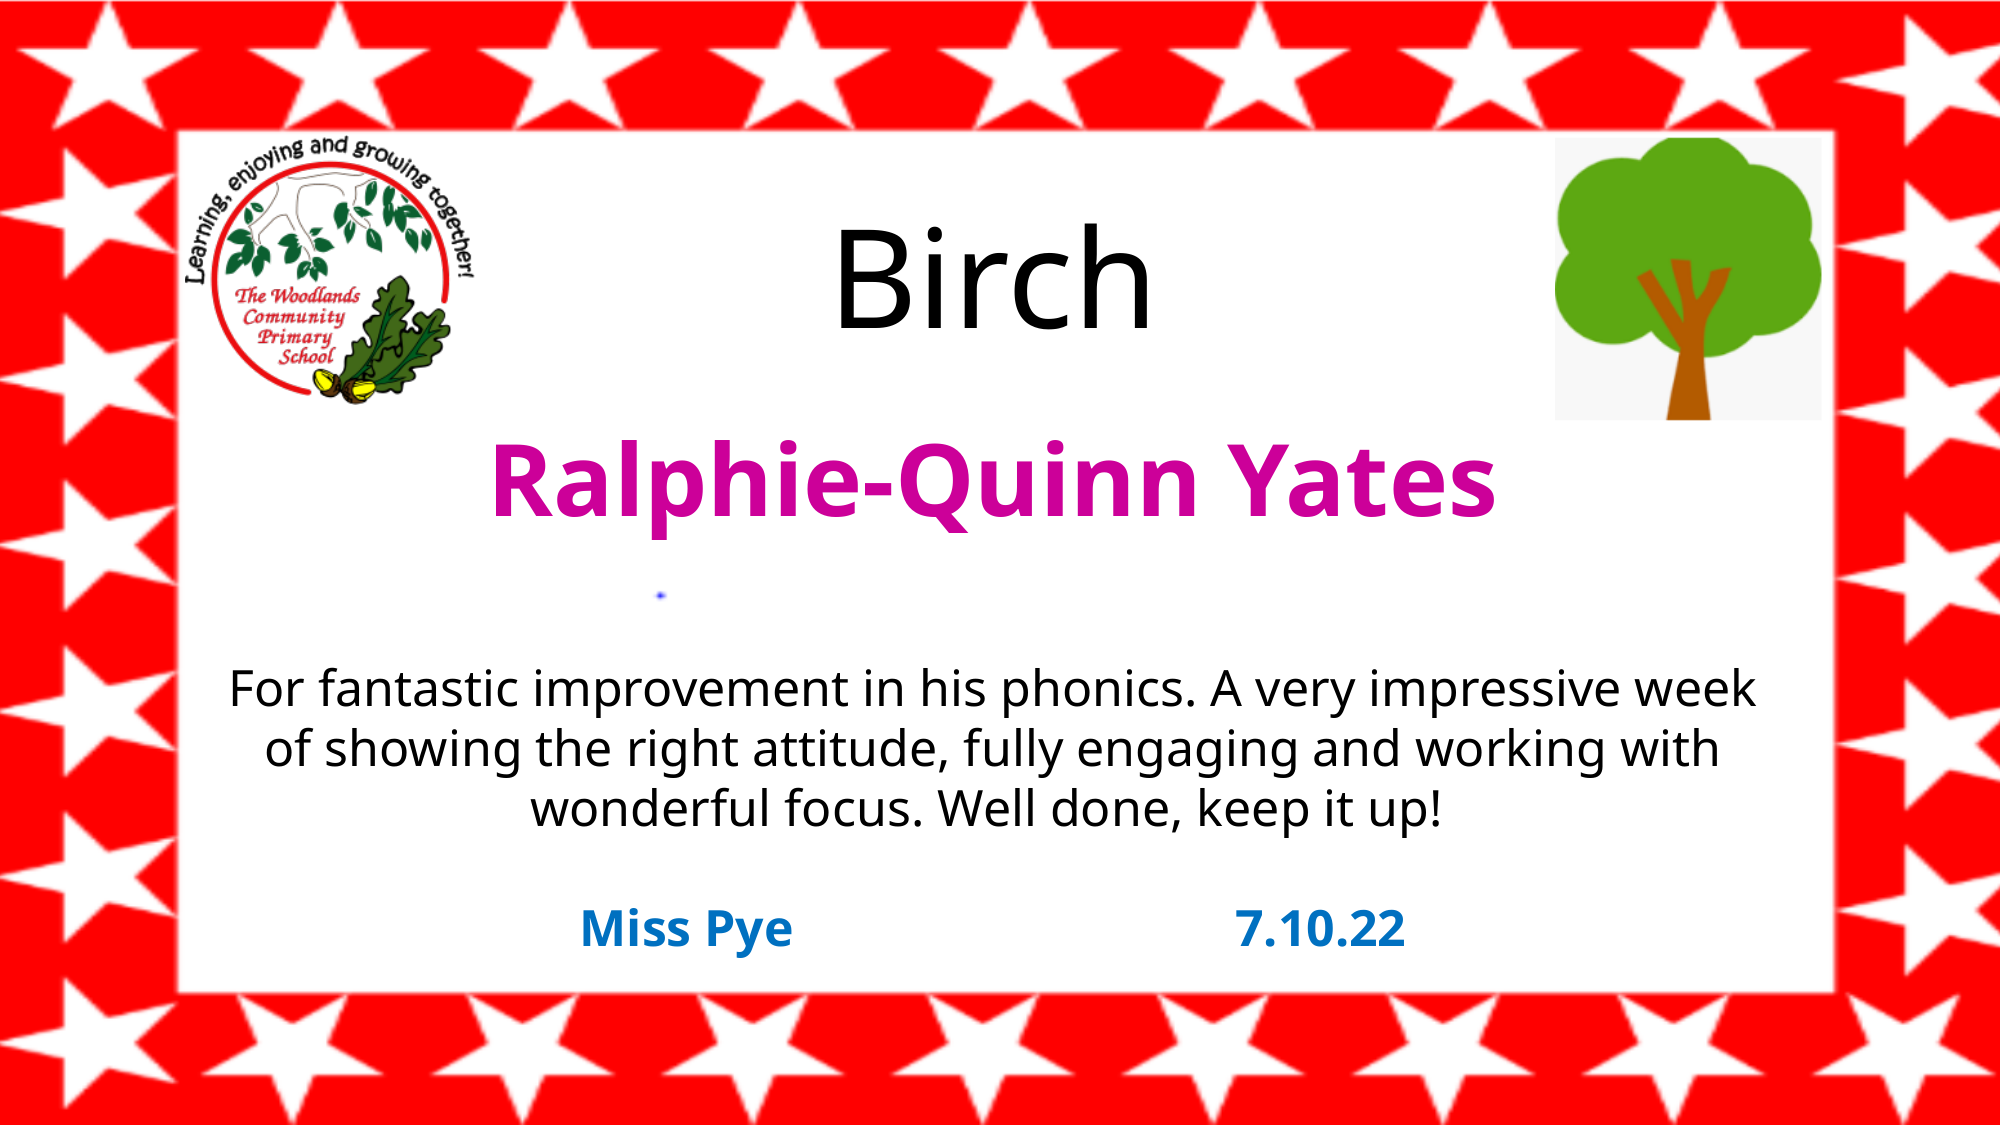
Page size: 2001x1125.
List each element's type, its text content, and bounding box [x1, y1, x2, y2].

text_box Birch Ralphie-Quinn Yates For fantastic improvement in his phonics. A very impressive week of showing the right attitude, fully engaging and working with wonderful focus. Well done, keep it up! Miss Pye 7.10.22 [1563, 422, 1793, 1024]
text_box Birch Ralphie-Quinn Yates For fantastic improvement in his phonics. A very impressive week of showing the right attitude, fully engaging and working with wonderful focus. Well done, keep it up! Miss Pye 7.10.22 [194, 405, 437, 1024]
picture [0, 0, 2000, 1125]
